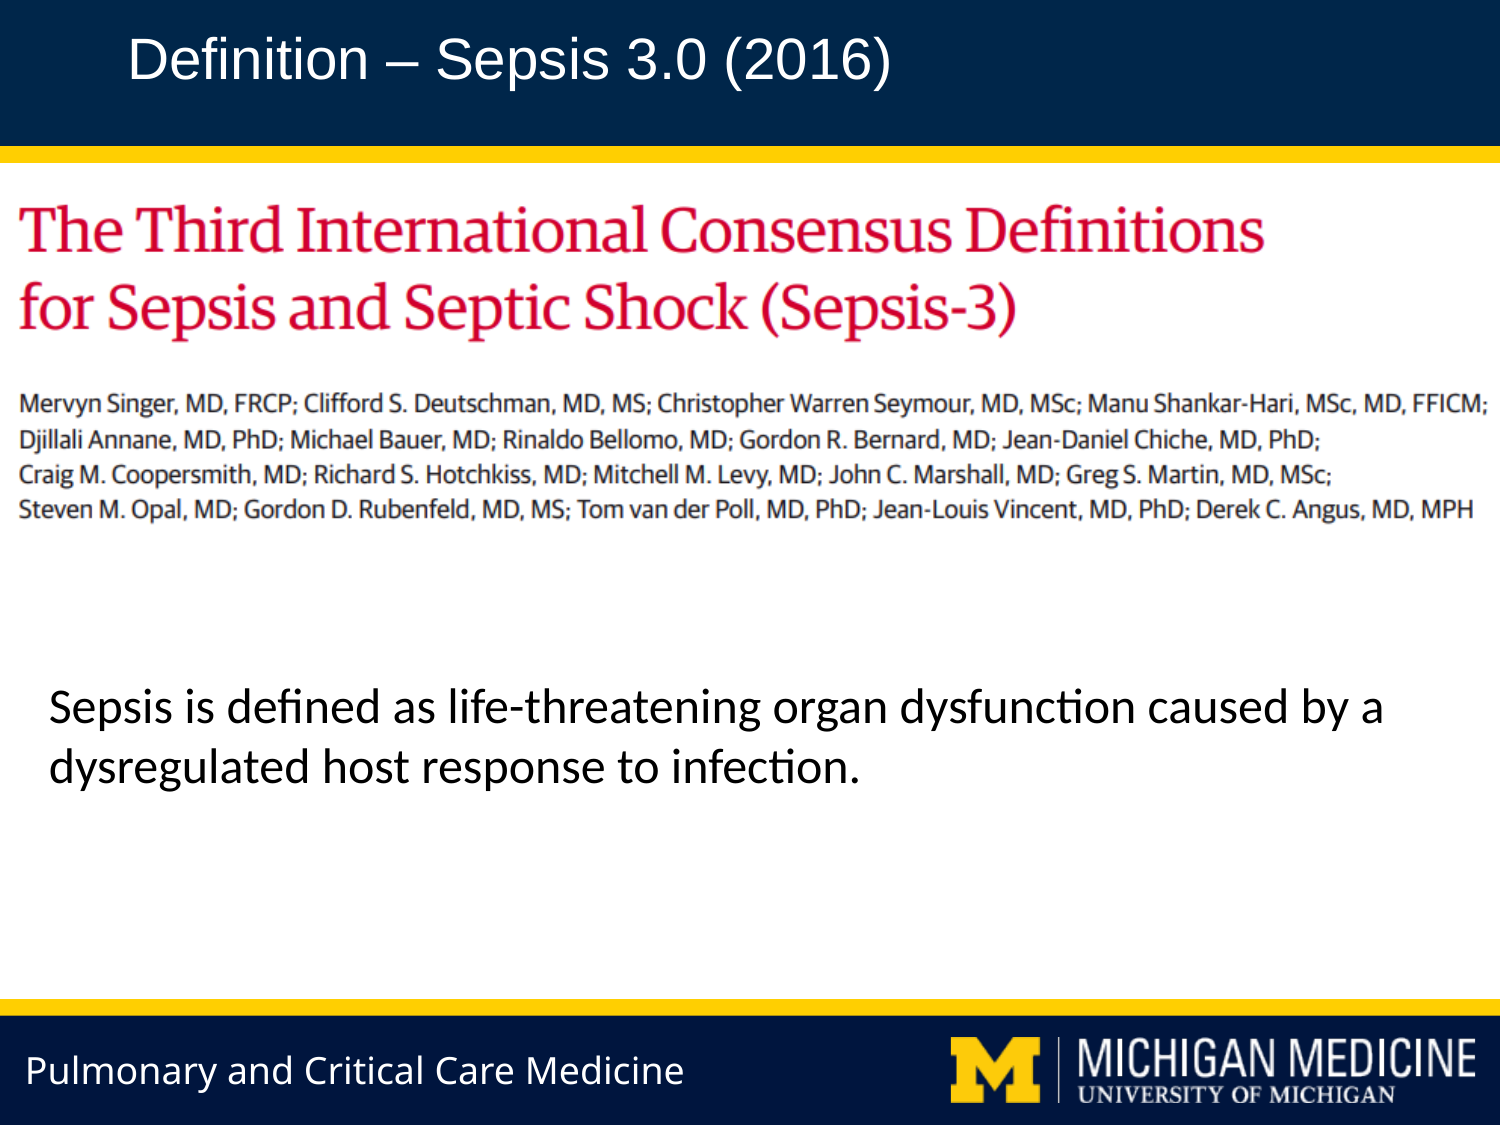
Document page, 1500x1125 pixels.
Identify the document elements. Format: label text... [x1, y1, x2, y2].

picture [0, 0, 1500, 163]
text_box Definition – Sepsis 3.0 (2016) [112, 0, 1425, 113]
text_box [0, 1015, 1500, 1125]
picture [0, 999, 1500, 1015]
picture [950, 1037, 1476, 1103]
picture [0, 190, 1500, 539]
text_box Sepsis is defined as life-threatening organ dysfunction caused by a dysregulated host response to infection. [34, 666, 1479, 801]
text_box Pulmonary and Critical Care Medicine [10, 1039, 727, 1125]
